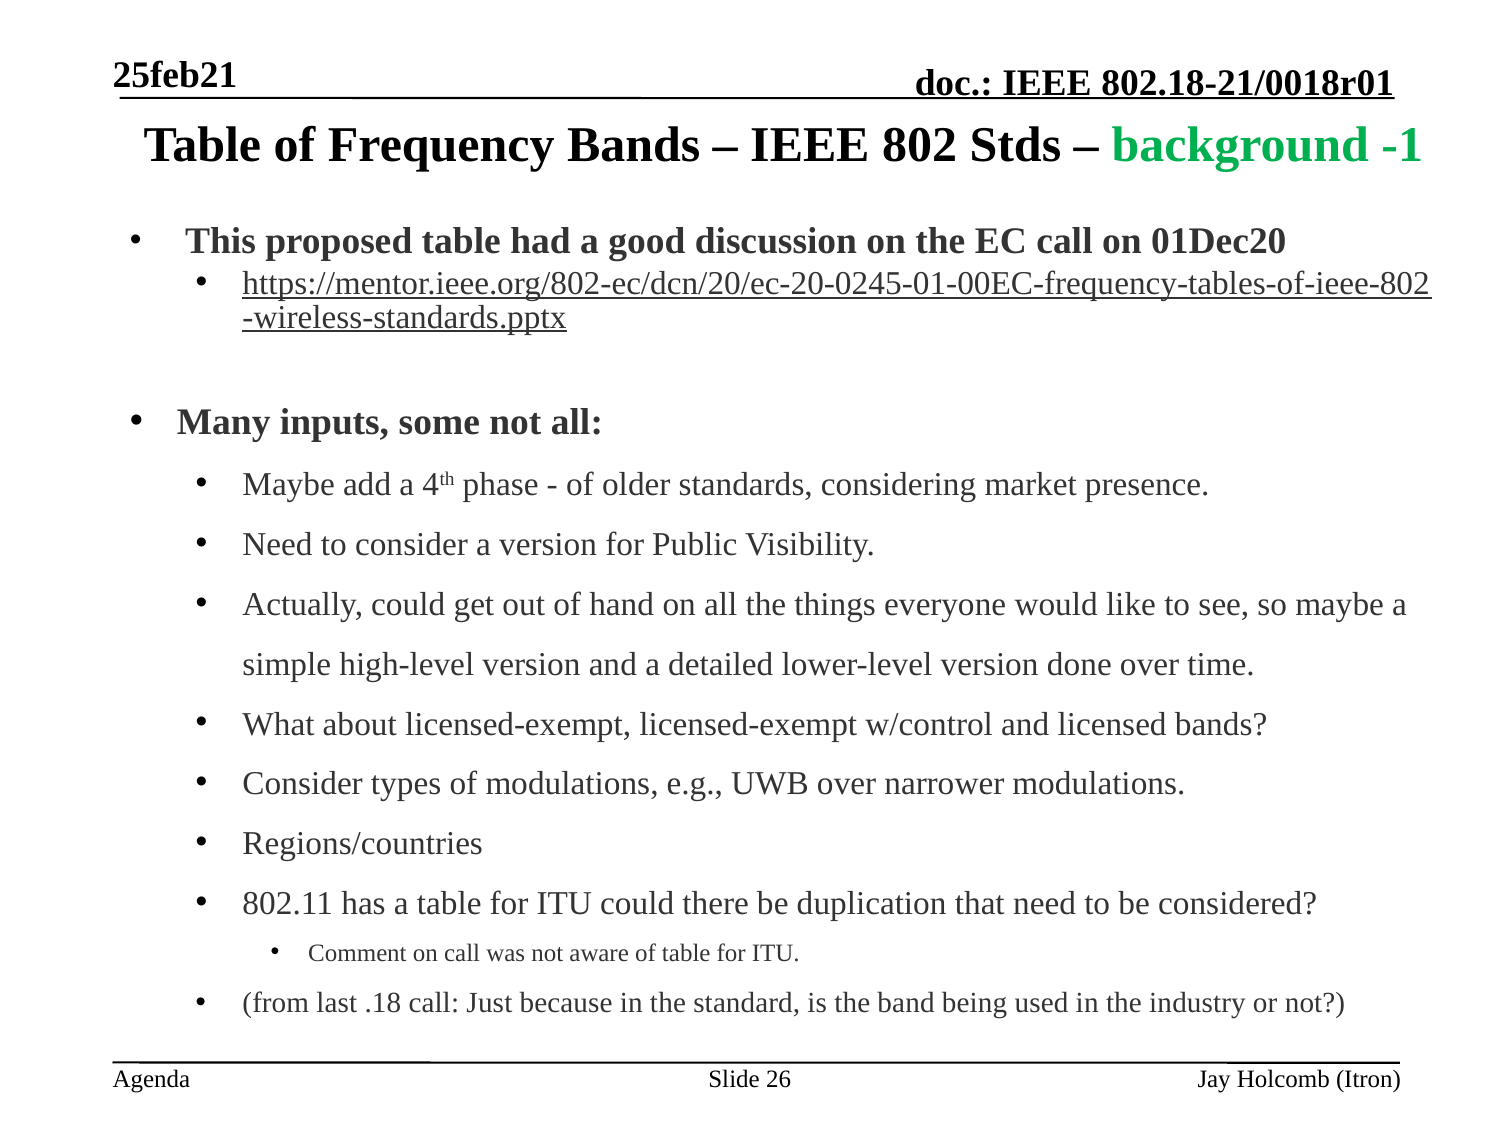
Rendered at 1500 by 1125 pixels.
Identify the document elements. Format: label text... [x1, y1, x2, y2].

slide_number Slide 26 [699, 1061, 800, 1123]
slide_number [112, 49, 488, 95]
footer Jay Holcomb (Itron) [878, 1061, 1402, 1093]
title Table of Frequency Bands – IEEE 802 Stds – background -1 [114, 103, 1453, 168]
list This proposed table had a good discussion on the EC call on 01Dec20 https://mentor.ieee.org/802-ec/dcn/20/ec-20-0245-01-00EC-frequency-tables-of-ieee-802-wireless-standards.pptx Many inputs, some not all: Maybe add a 4th phase - of older standards, considering market presence. Need to consider a version for Public Visibility. Actually, could get out of hand on all the things everyone would like to see, so maybe a simple high-level version and a detailed lower-level version done over time. What about licensed-exempt, licensed-exempt w/control and licensed bands? Consider types of modulations, e.g., UWB over narrower modulations. Regions/countries 802.11 has a table for ITU could there be duplication that need to be considered? Comment on call was not aware of table for ITU. (from last .18 call: Just because in the standard, is the band being used in the industry or not?) [114, 168, 1453, 1068]
